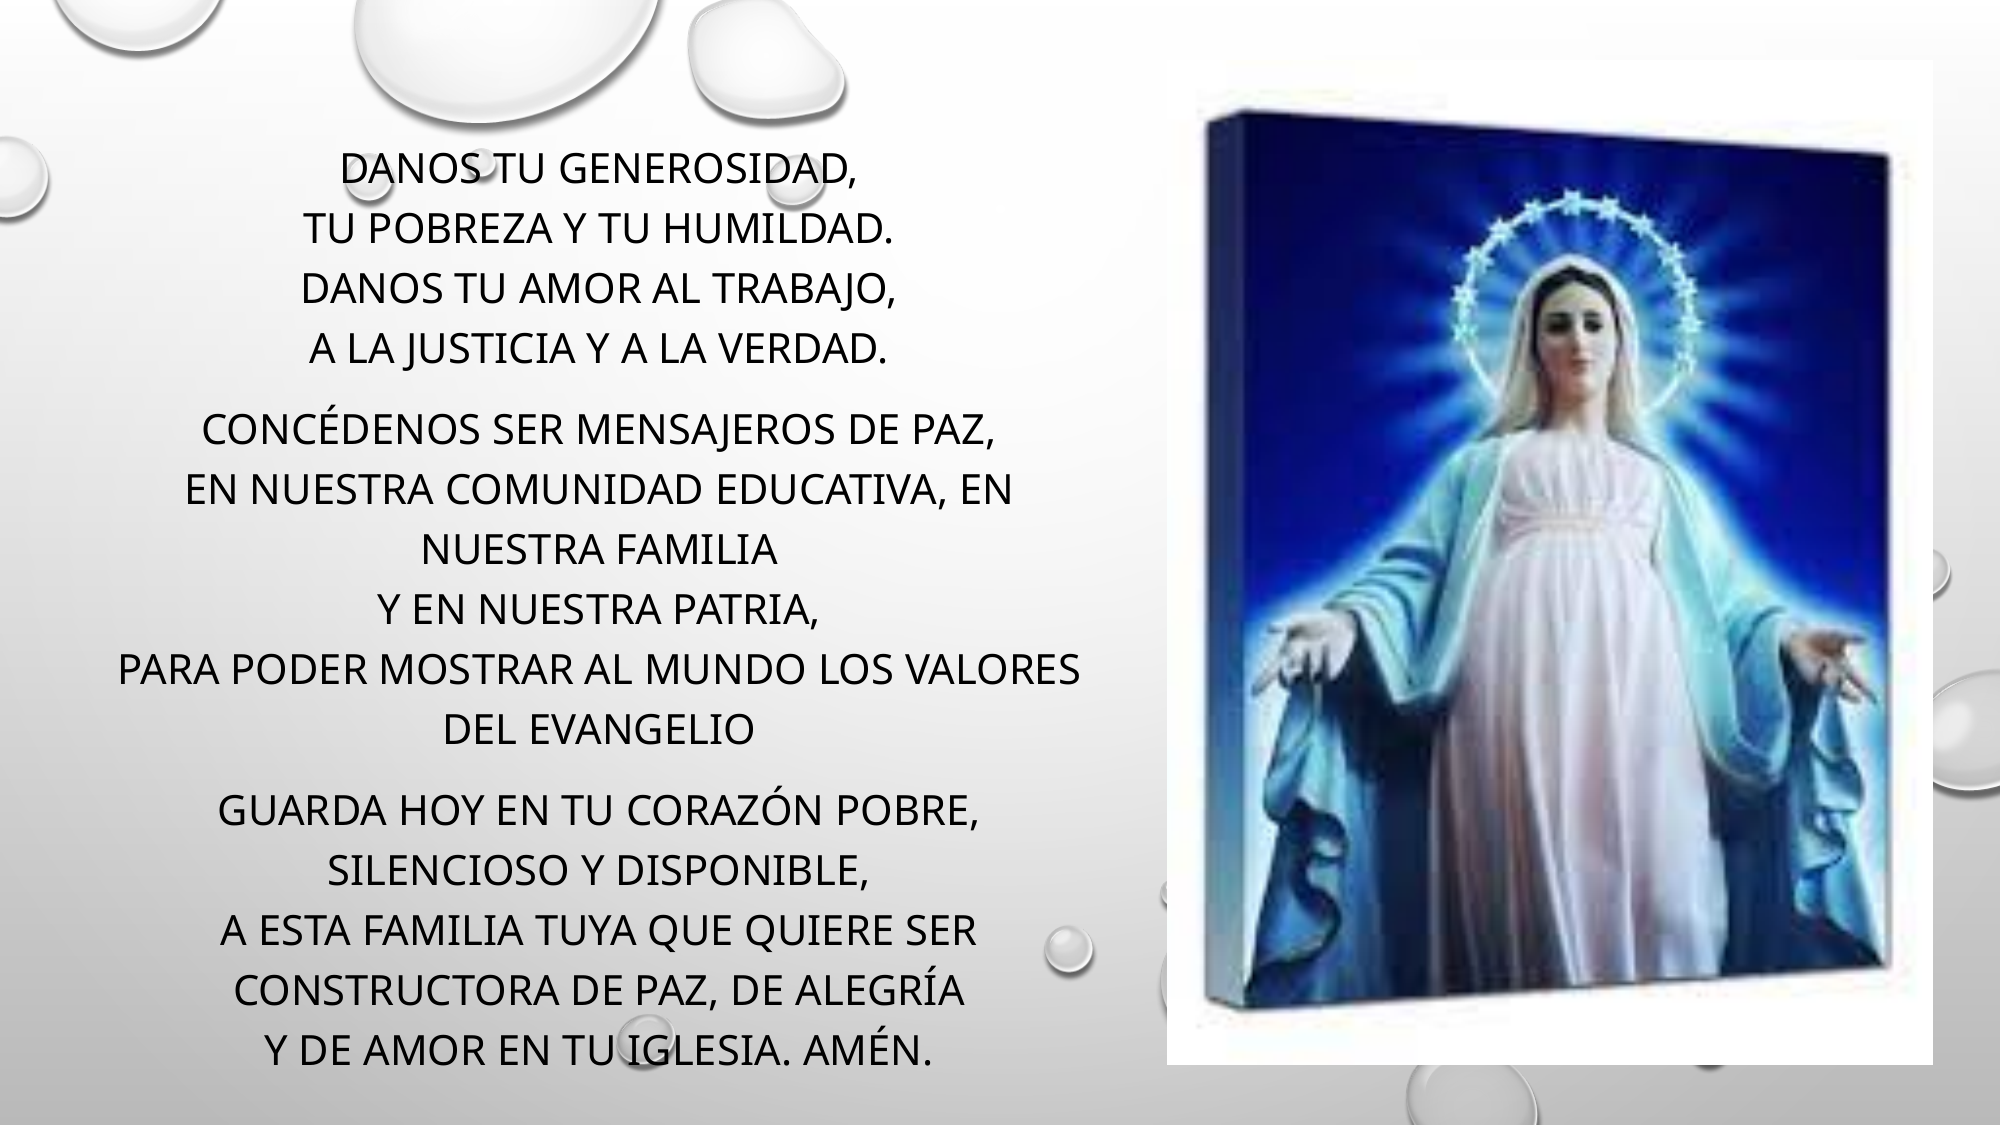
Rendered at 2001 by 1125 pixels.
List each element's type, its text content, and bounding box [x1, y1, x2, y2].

subtitle Danos tu generosidad, tu pobreza y tu humildad. Danos tu amor al trabajo, a la justicia y a la verdad. Concédenos ser mensajeros de Paz, en nuestra Comunidad educativa, en nuestra familia y en nuestra patria, para poder mostrar al mundo los valores del Evangelio Guarda hoy en tu Corazón pobre, silencioso y disponible, a esta familia tuya que quiere ser constructora de paz, de alegría y de amor en tu Iglesia. Amén. [78, 124, 1120, 350]
picture [0, 0, 2000, 1125]
